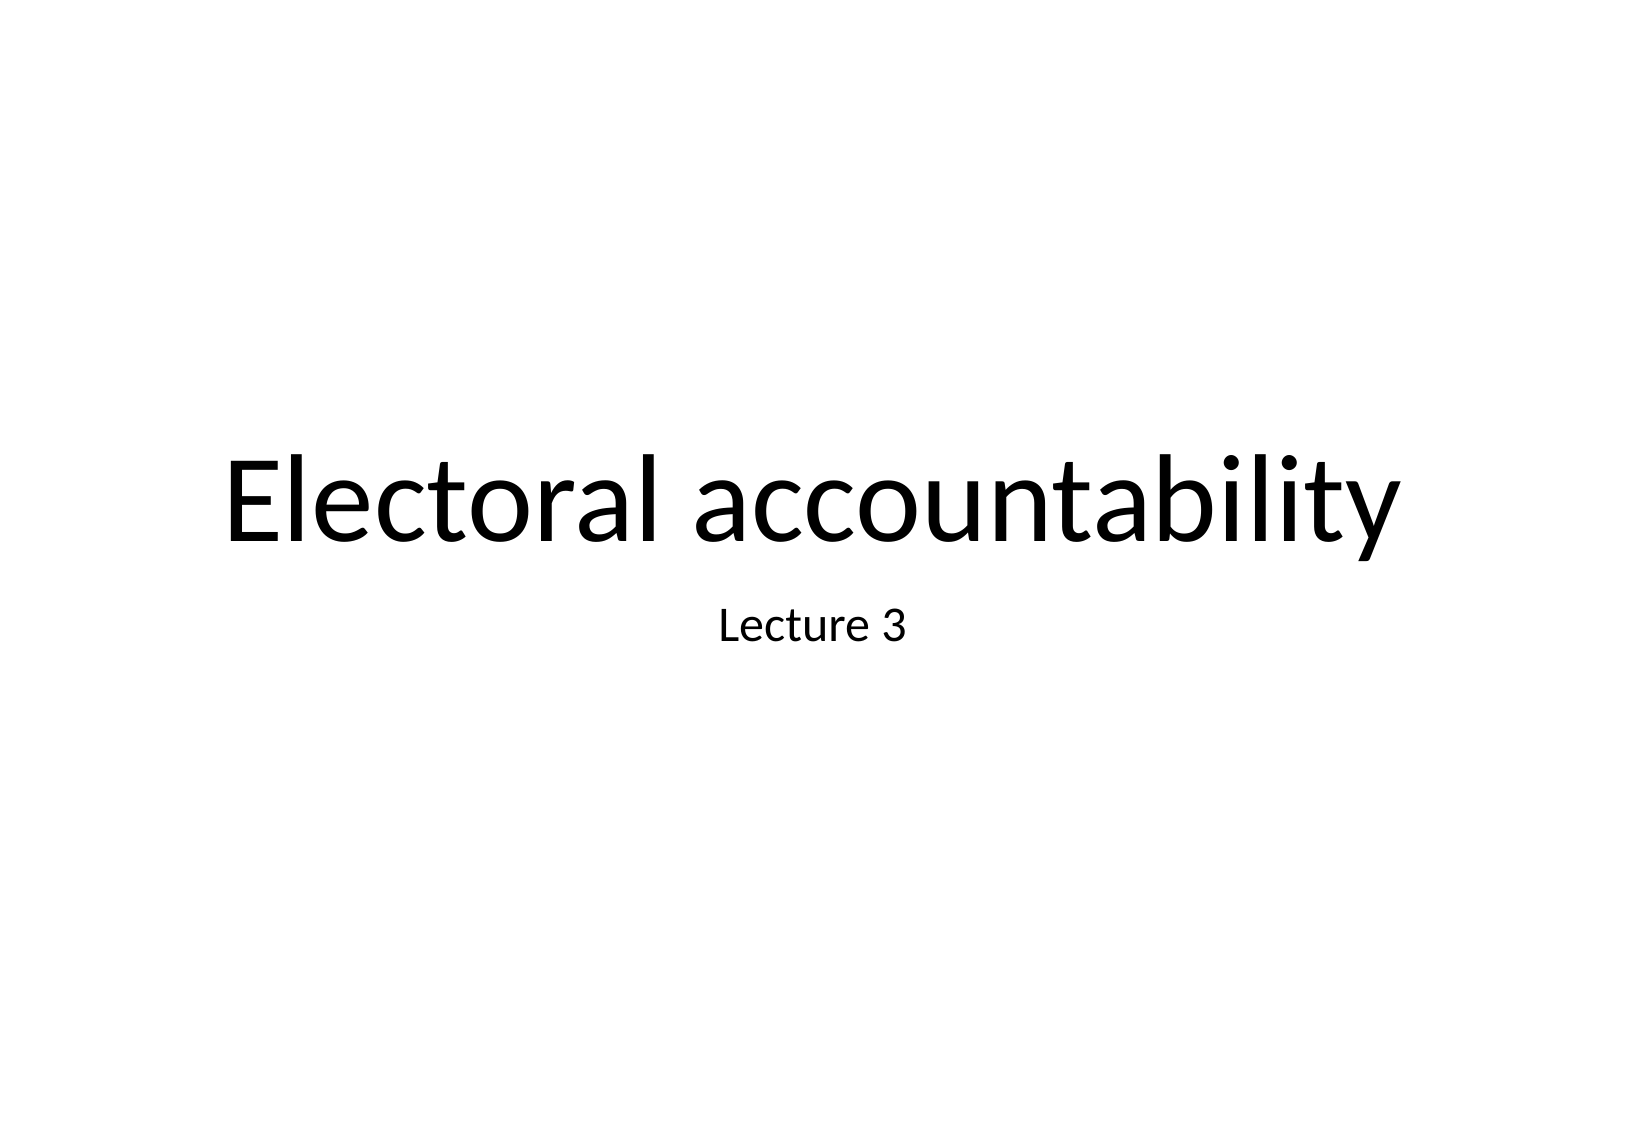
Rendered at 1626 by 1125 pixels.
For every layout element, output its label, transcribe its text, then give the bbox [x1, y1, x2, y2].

subtitle Lecture 3 [203, 590, 1422, 863]
title Electoral accountability [203, 184, 1422, 576]
